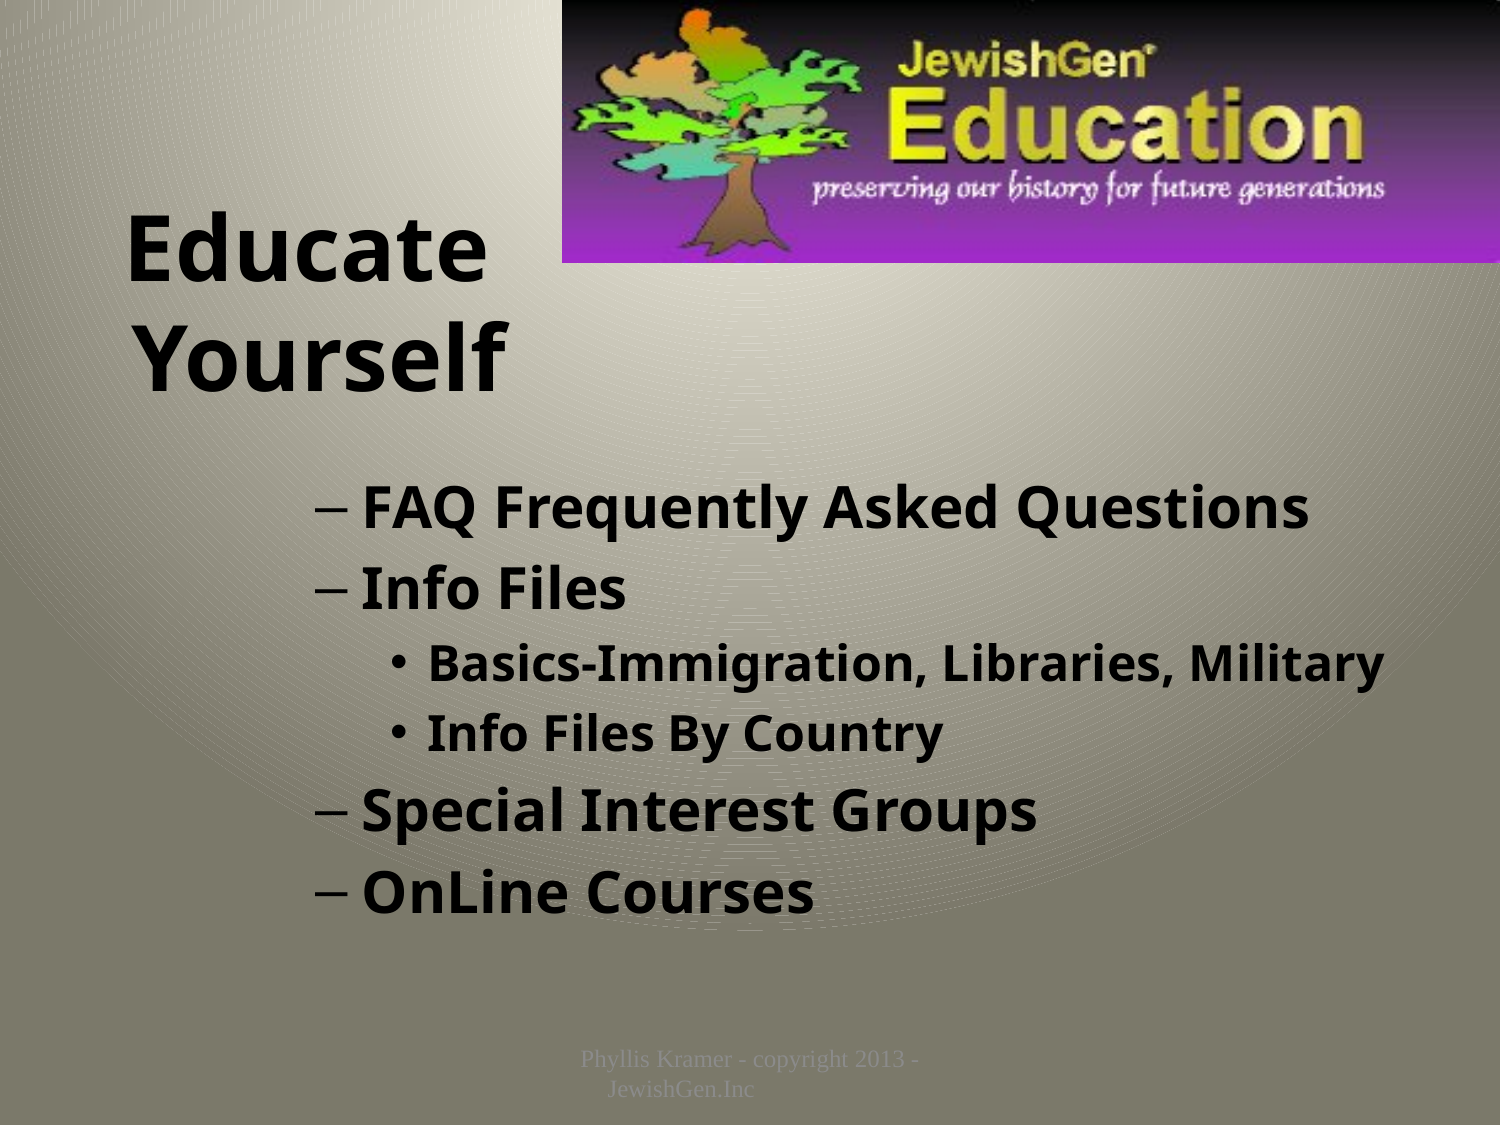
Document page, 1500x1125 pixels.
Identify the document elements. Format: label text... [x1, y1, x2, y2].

picture [562, 0, 1500, 263]
title Educate Yourself [50, 162, 588, 438]
footer Phyllis Kramer - copyright 2013 - JewishGen.Inc [512, 1042, 988, 1103]
list FAQ Frequently Asked Questions Info Files Basics-Immigration, Libraries, Military Info Files By Country Special Interest Groups OnLine Courses [225, 462, 1463, 1125]
